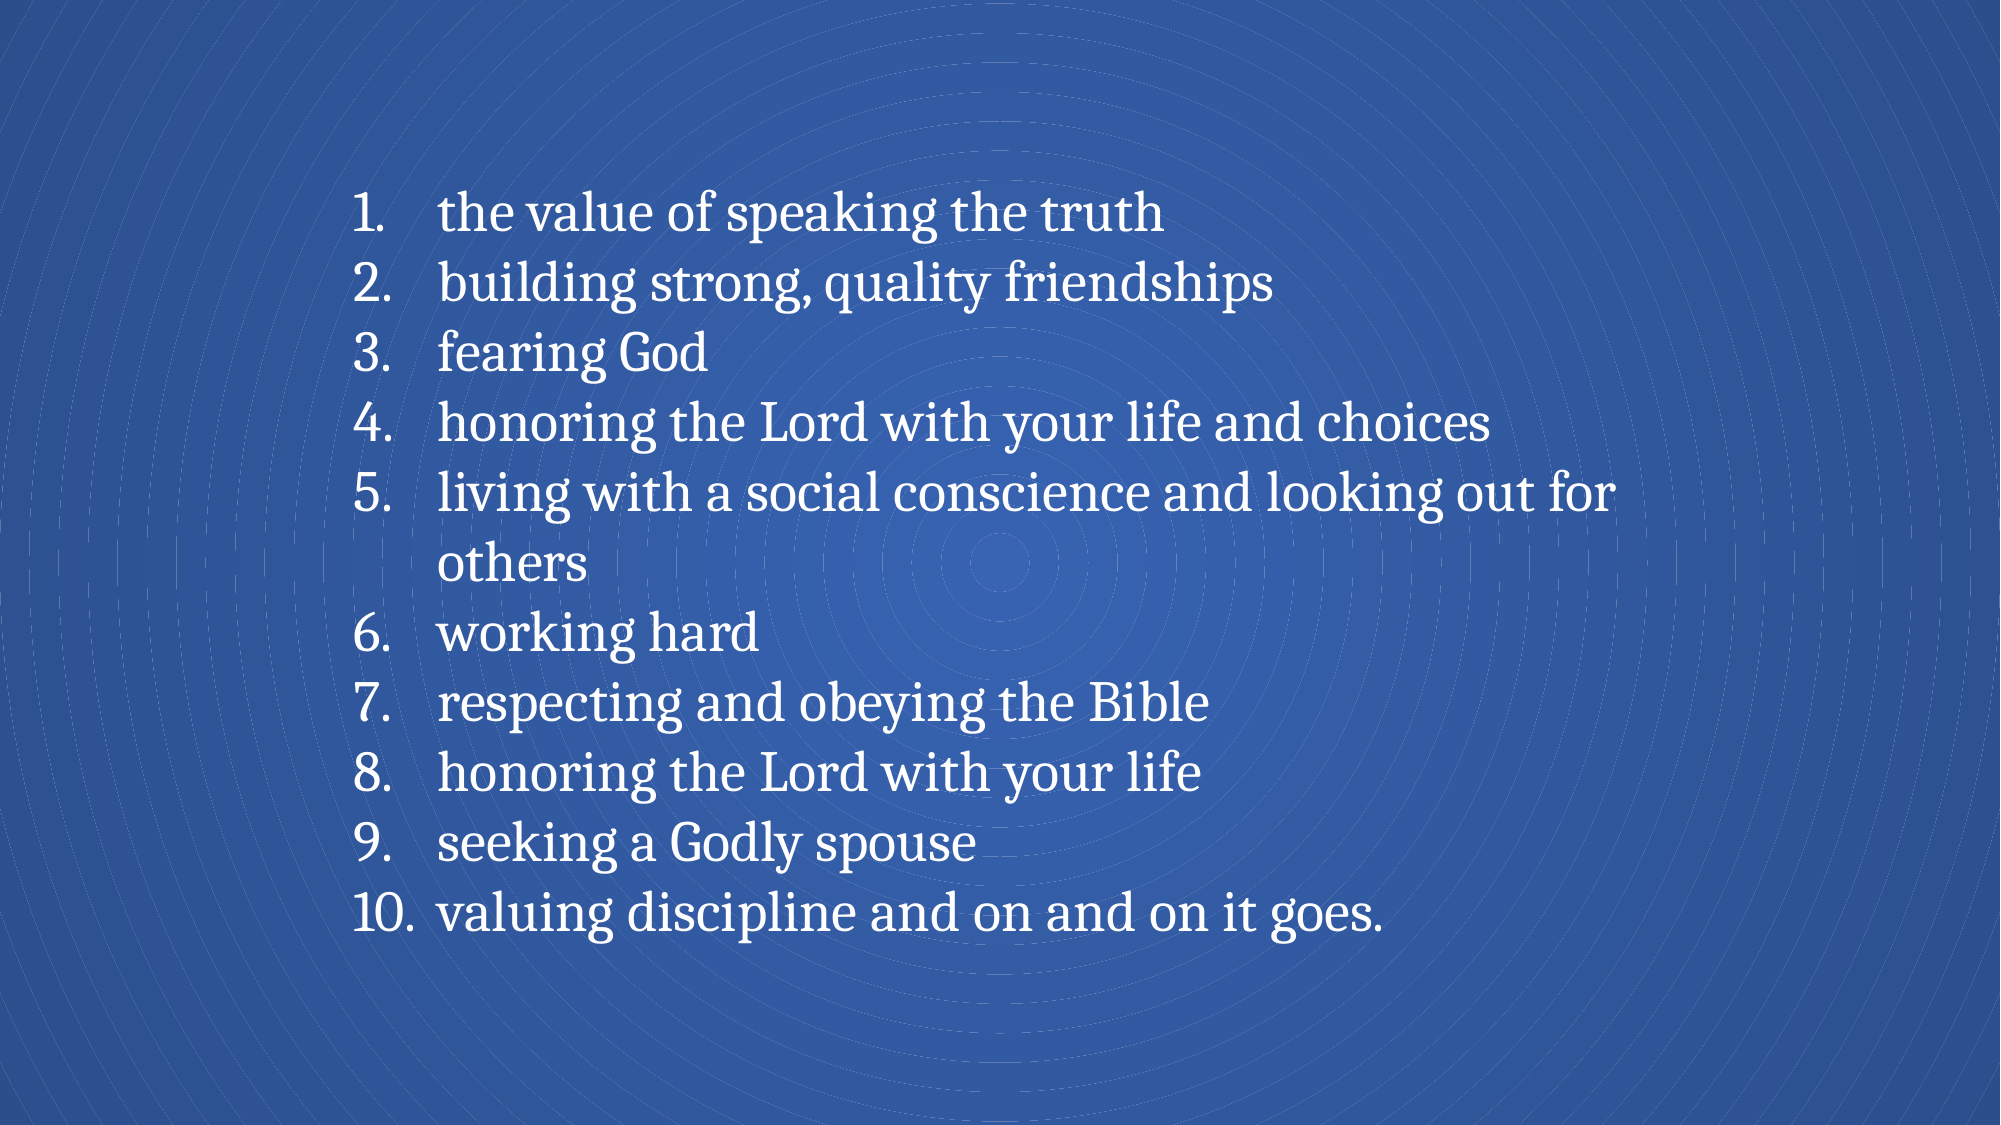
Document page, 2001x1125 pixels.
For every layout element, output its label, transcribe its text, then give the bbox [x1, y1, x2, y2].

text_box the value of speaking the truth building strong, quality friendships fearing God honoring the Lord with your life and choices living with a social conscience and looking out for others working hard respecting and obeying the Bible honoring the Lord with your life seeking a Godly spouse valuing discipline and on and on it goes. [338, 166, 1662, 951]
